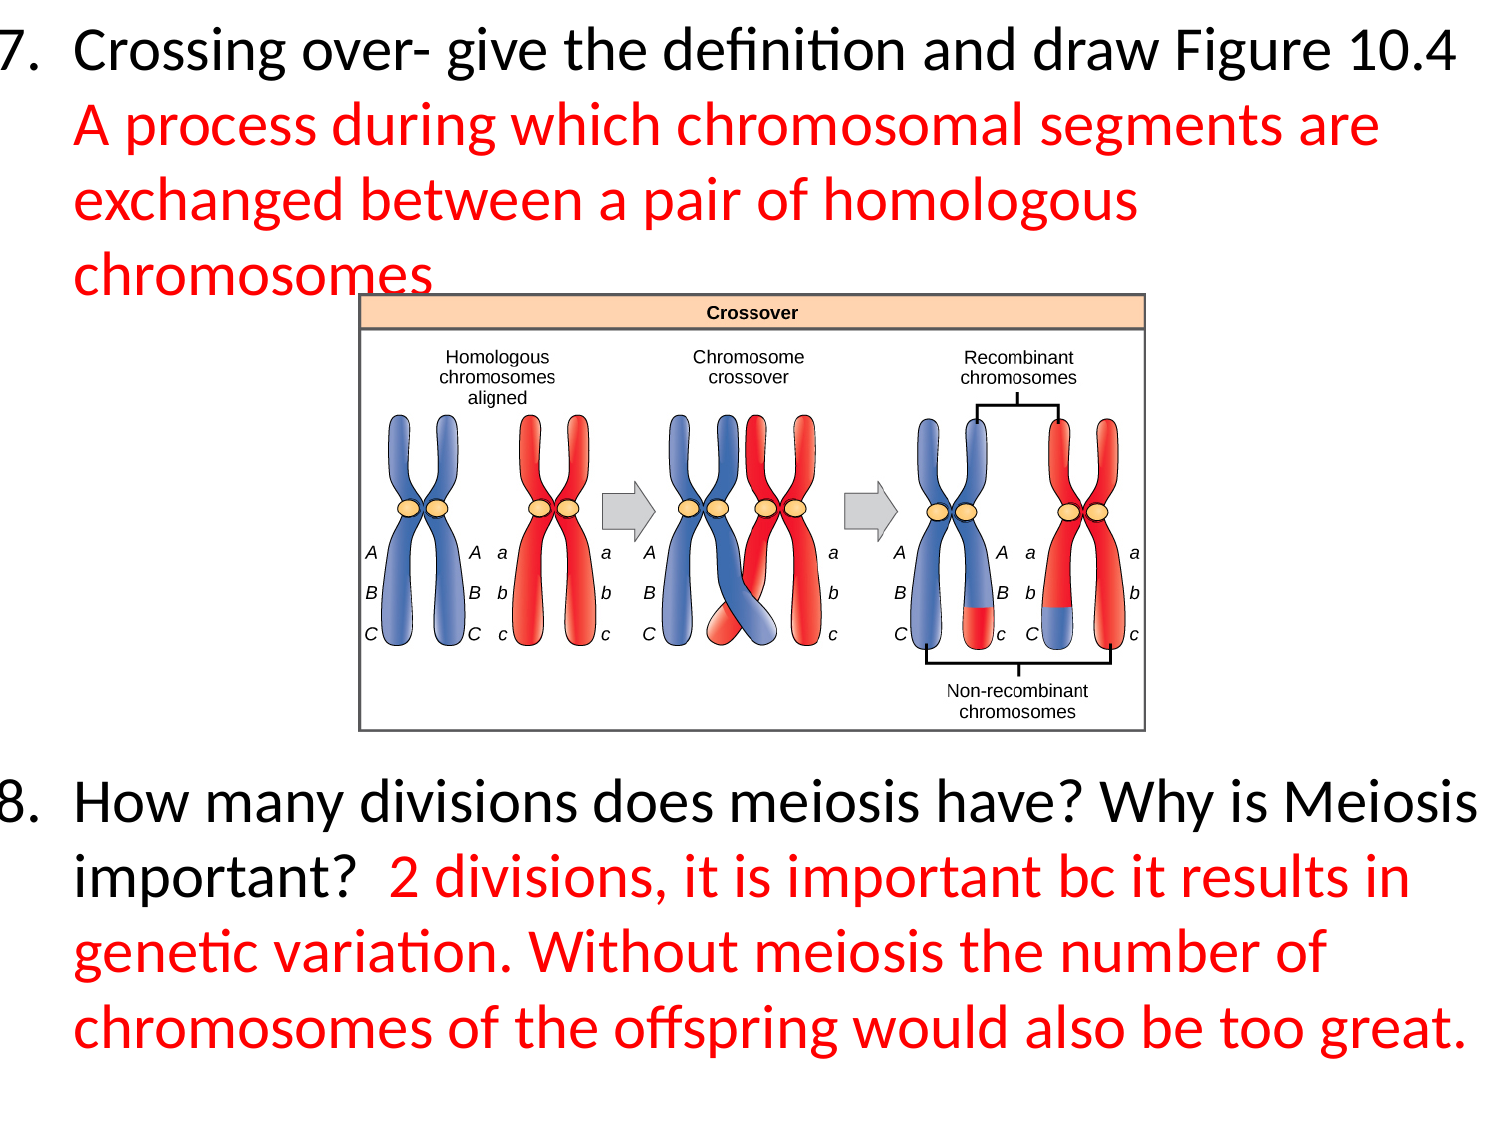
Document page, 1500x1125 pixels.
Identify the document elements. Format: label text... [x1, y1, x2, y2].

list Crossing over- give the definition and draw Figure 10.4 A process during which chromosomal segments are exchanged between a pair of homologous chromosomes How many divisions does meiosis have? Why is Meiosis important? 2 divisions, it is important bc it results in genetic variation. Without meiosis the number of chromosomes of the offspring would also be too great. [0, 0, 1500, 1125]
picture [358, 293, 1147, 732]
